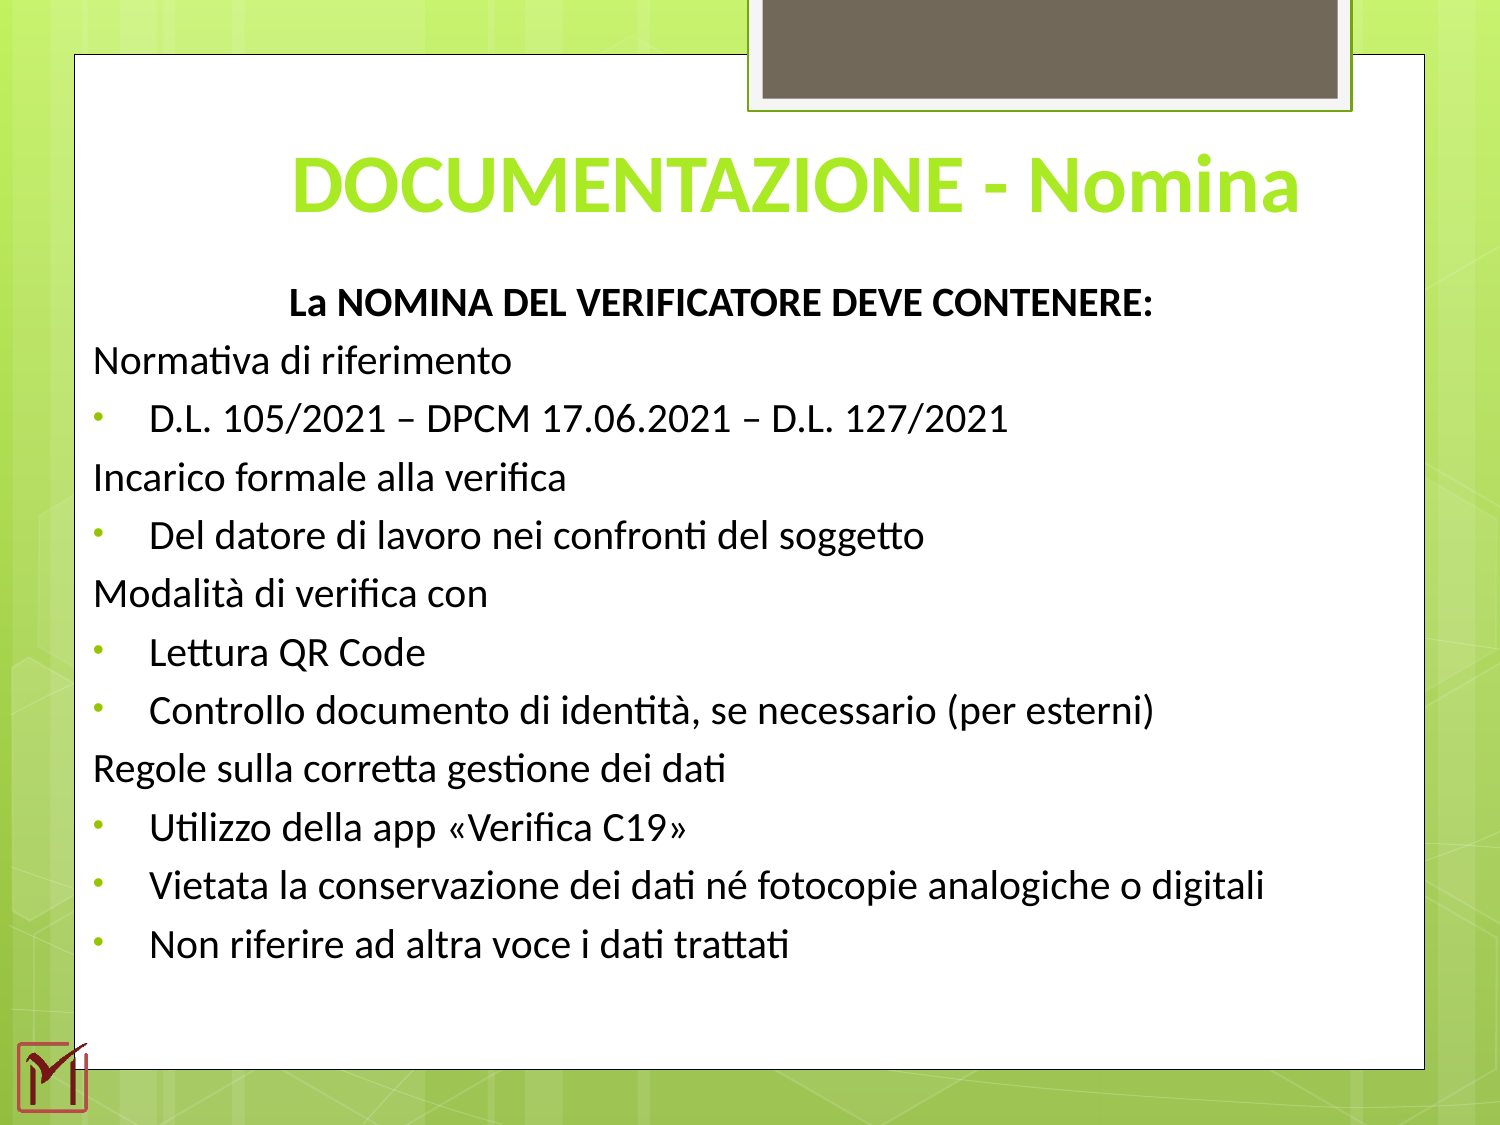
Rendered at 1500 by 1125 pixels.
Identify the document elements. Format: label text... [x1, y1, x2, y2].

text_box [371, 36, 1317, 96]
text_box La NOMINA DEL VERIFICATORE DEVE CONTENERE: Normativa di riferimento D.L. 105/2021 – DPCM 17.06.2021 – D.L. 127/2021 Incarico formale alla verifica Del datore di lavoro nei confronti del soggetto Modalità di verifica con Lettura QR Code Controllo documento di identità, se necessario (per esterni) Regole sulla corretta gestione dei dati Utilizzo della app «Verifica C19» Vietata la conservazione dei dati né fotocopie analogiche o digitali Non riferire ad altra voce i dati trattati [66, 267, 1366, 1091]
text_box DOCUMENTAZIONE - Nomina [135, 122, 1458, 338]
picture [4, 1028, 102, 1125]
